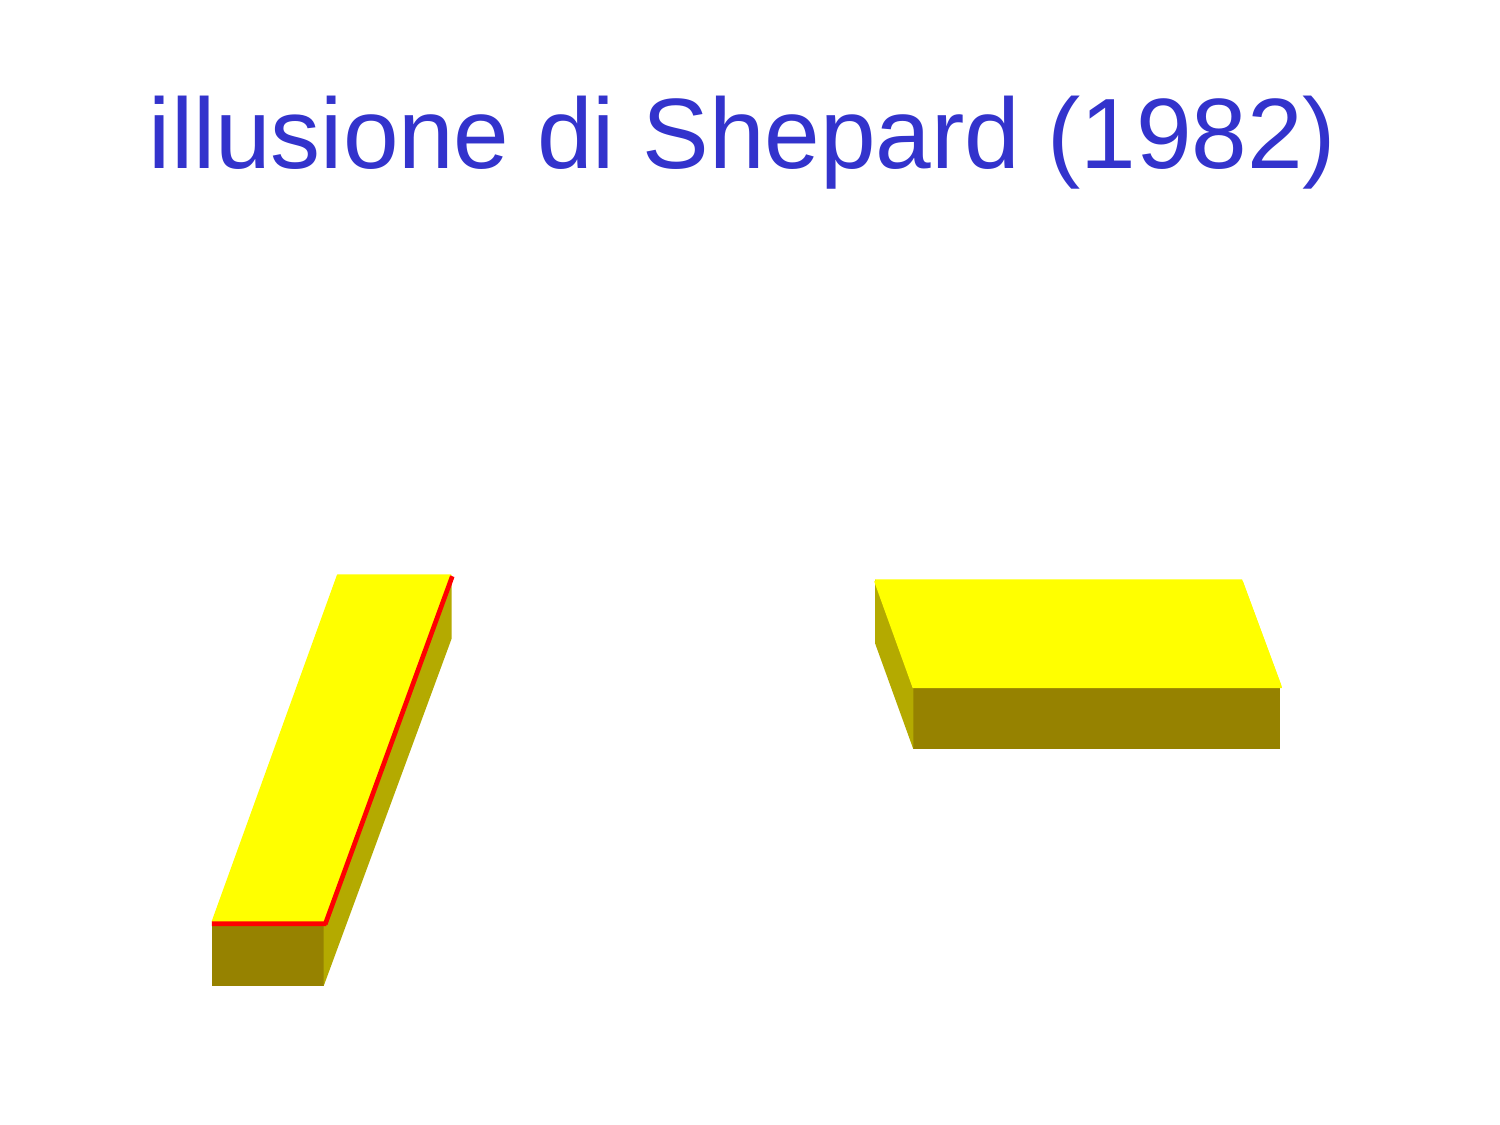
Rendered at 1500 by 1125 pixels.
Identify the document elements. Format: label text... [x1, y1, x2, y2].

text_box illusione di Shepard (1982) [128, 75, 1358, 181]
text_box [212, 574, 1283, 987]
